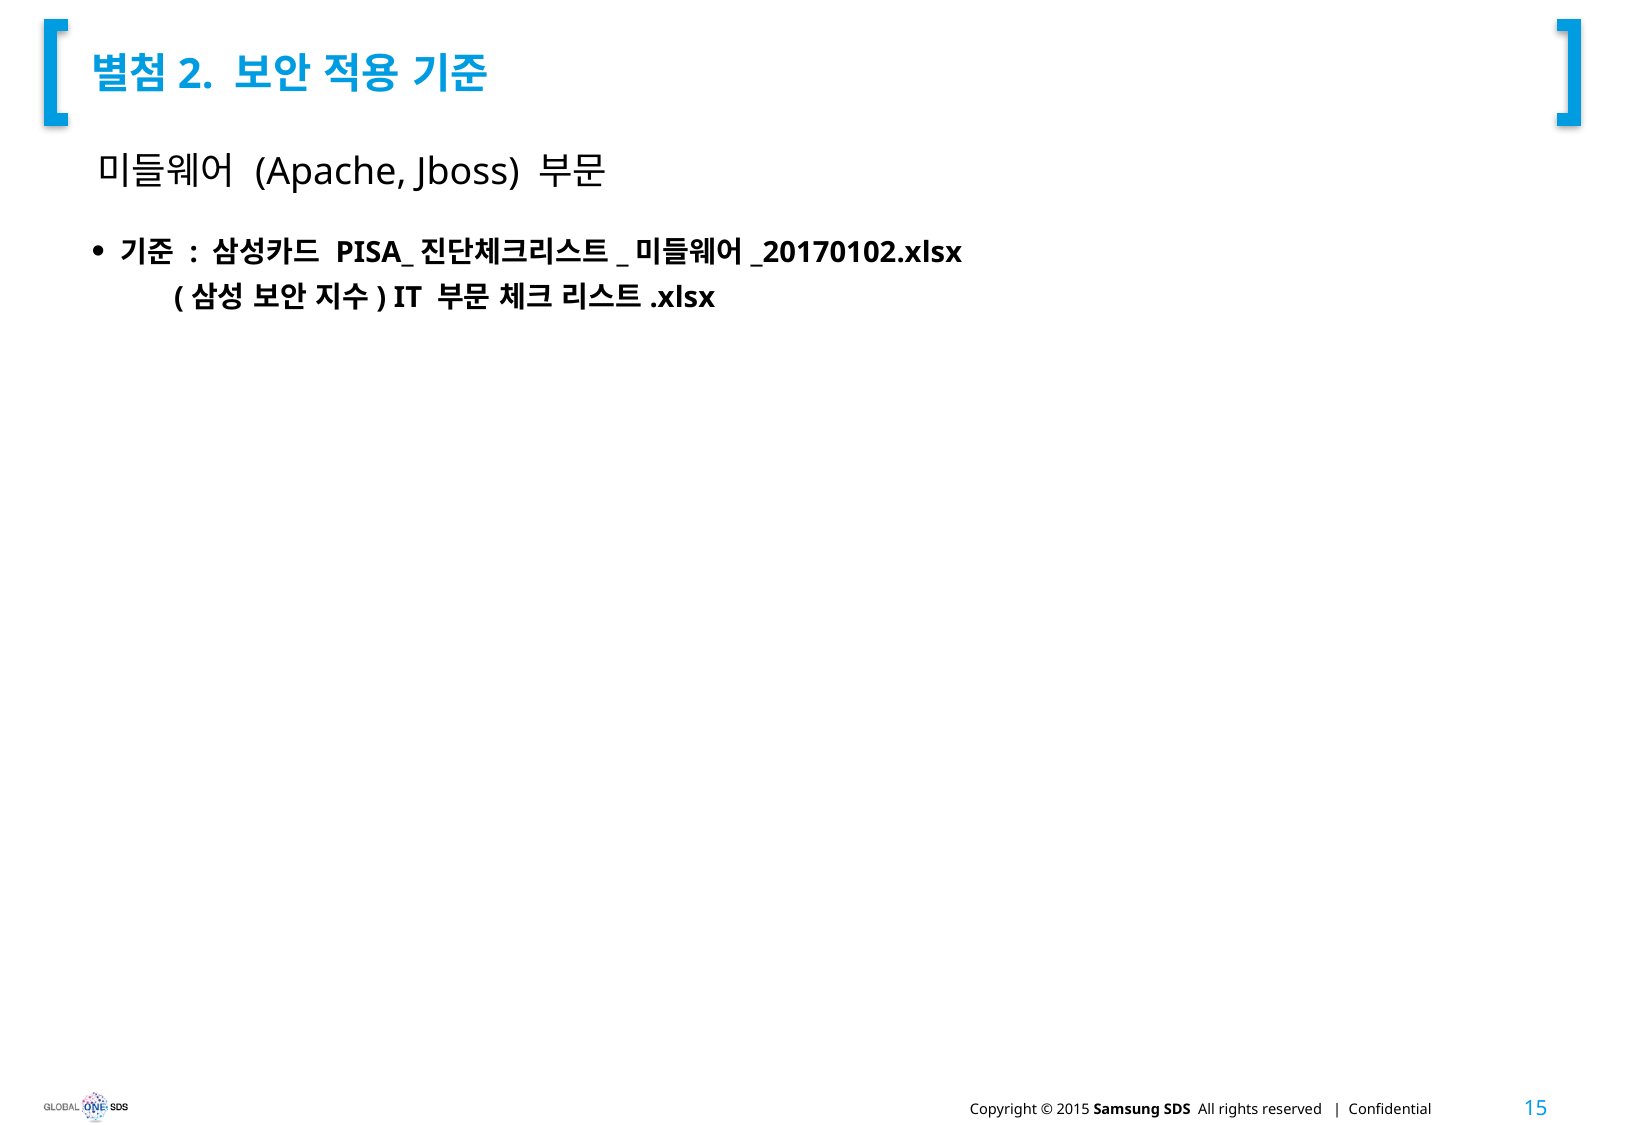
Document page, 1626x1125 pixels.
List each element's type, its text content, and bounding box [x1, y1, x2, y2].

title 별첨2. 보안 적용 기준 [90, 33, 1439, 111]
list 미들웨어 (Apache, Jboss) 부문 [91, 141, 1534, 791]
picture [40, 1090, 130, 1124]
list 기준 : 삼성카드 PISA_진단체크리스트_미들웨어_20170102.xlsx (삼성 보안 지수) IT 부문 체크 리스트.xlsx [91, 225, 1486, 321]
